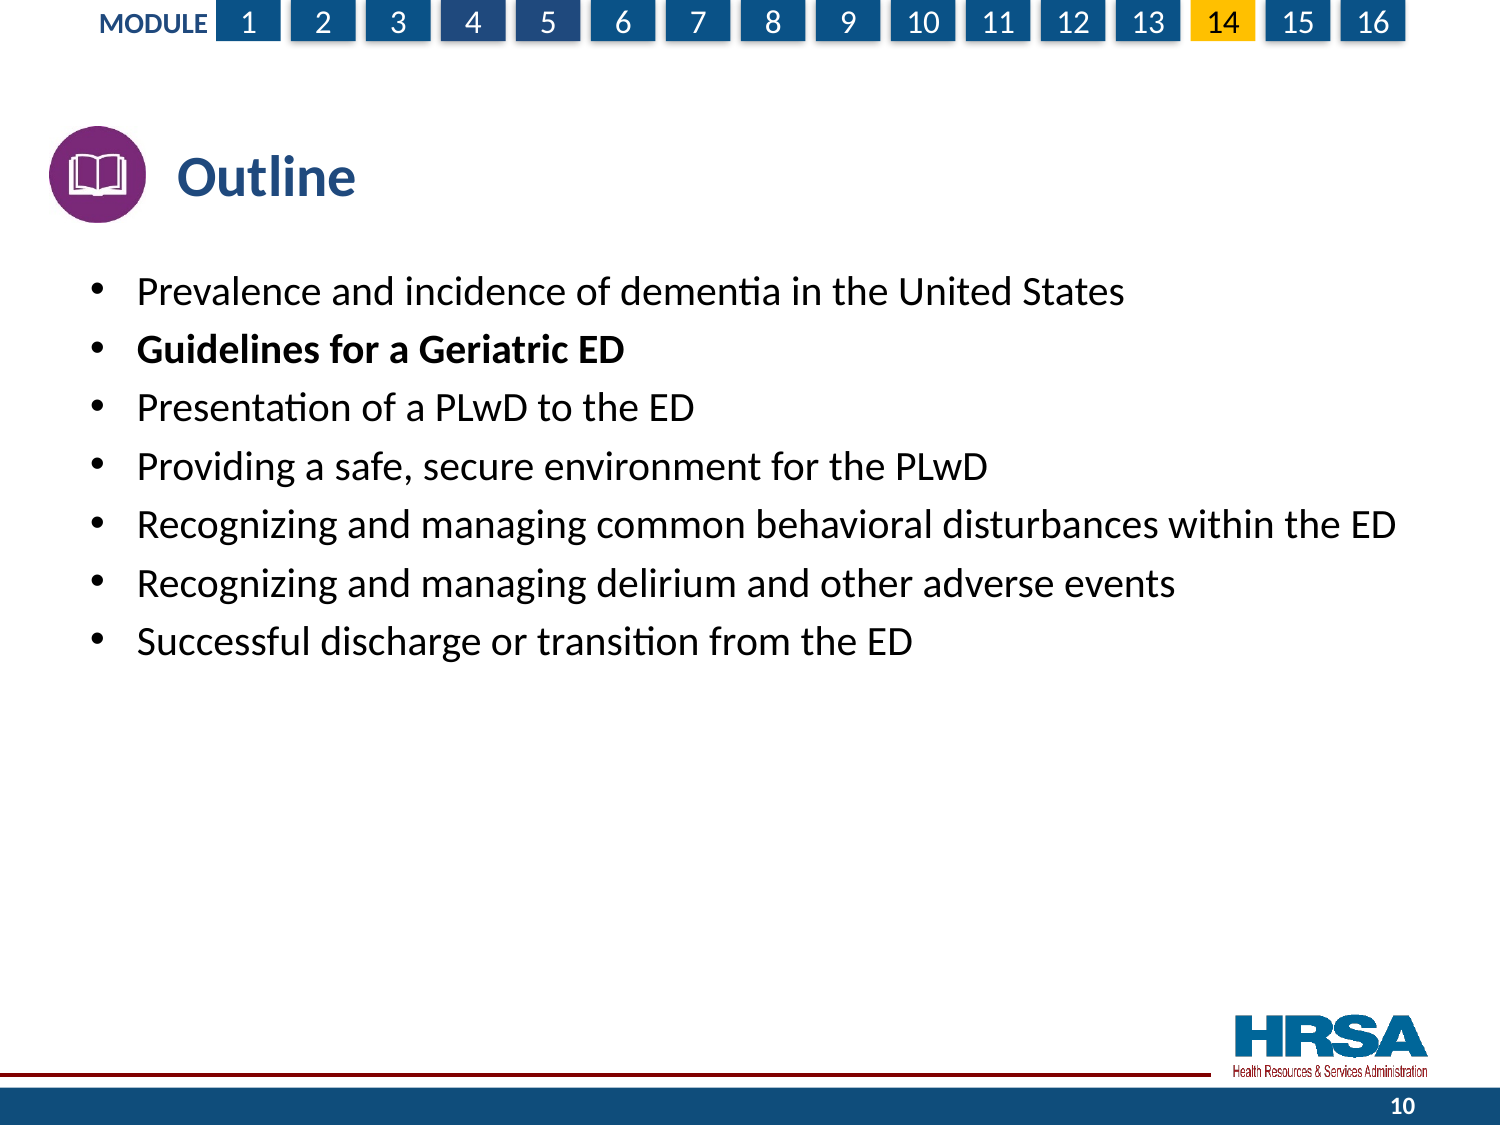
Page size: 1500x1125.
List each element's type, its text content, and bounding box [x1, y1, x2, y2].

title Outline 1 [161, 130, 1336, 217]
list Prevalence and incidence of dementia in the United States Guidelines for a Geriatric ED Presentation of a PLwD to the ED Providing a safe, secure environment for the PLwD Recognizing and managing common behavioral disturbances within the ED Recognizing and managing delirium and other adverse events Successful discharge or transition from the ED [75, 256, 1425, 686]
picture [49, 126, 146, 223]
picture [1210, 1002, 1450, 1083]
